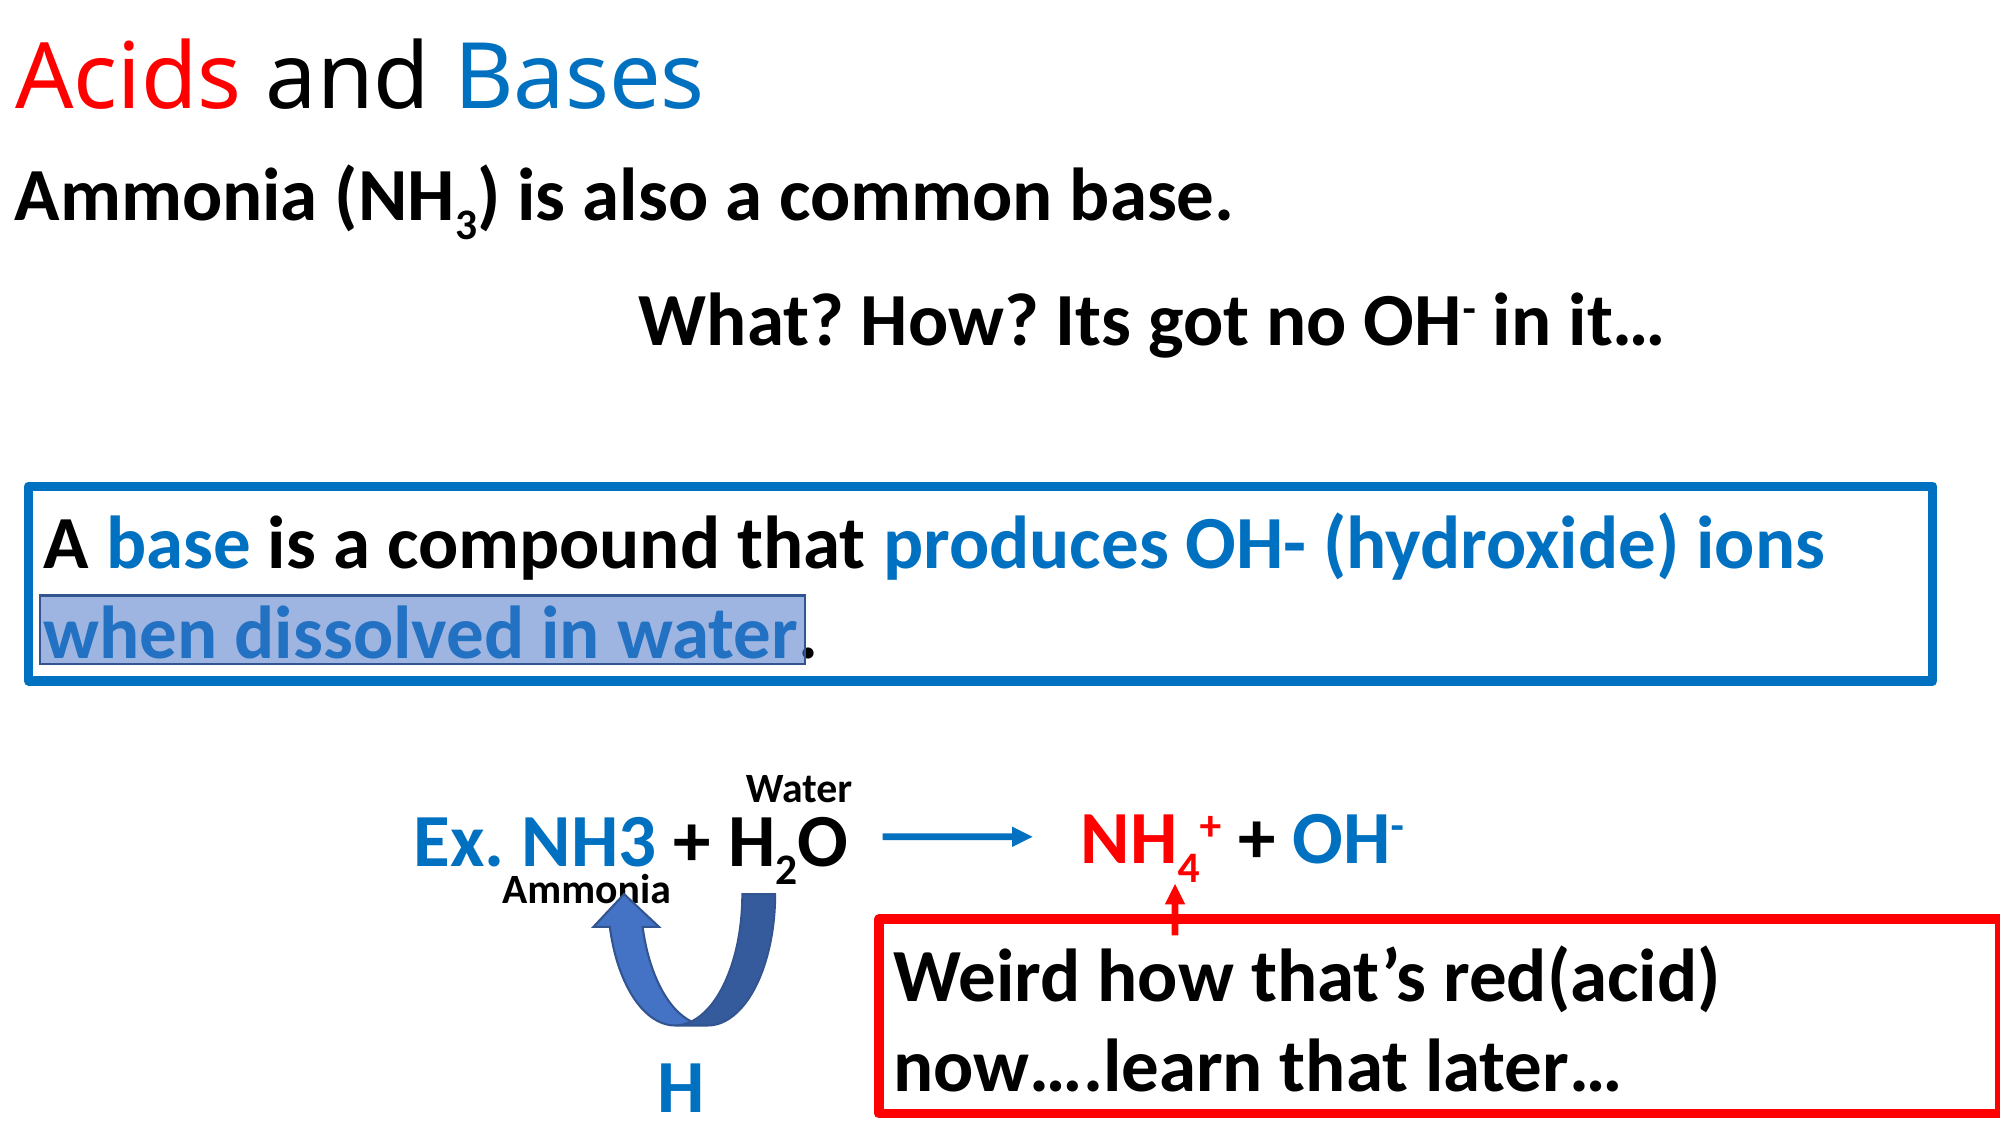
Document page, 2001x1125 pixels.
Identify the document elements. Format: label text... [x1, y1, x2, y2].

text_box Ammonia [487, 854, 713, 919]
text_box [591, 892, 777, 1027]
text_box [39, 594, 806, 665]
title Acids and Bases [0, 0, 1893, 159]
text_box H [642, 1029, 724, 1125]
text_box Weird how that’s red(acid) now….learn that later… [878, 919, 2000, 1114]
text_box NH4+ + OH- [1066, 780, 1451, 898]
text_box Ex. NH3 + H2O [399, 783, 883, 901]
text_box Water [731, 753, 879, 819]
text_box What? How? Its got no OH- in it… [624, 263, 1893, 368]
text_box Ammonia (NH3) is also a common base. [0, 138, 1269, 256]
text_box A base is a compound that produces OH- (hydroxide) ions when dissolved in water. [28, 486, 1933, 681]
